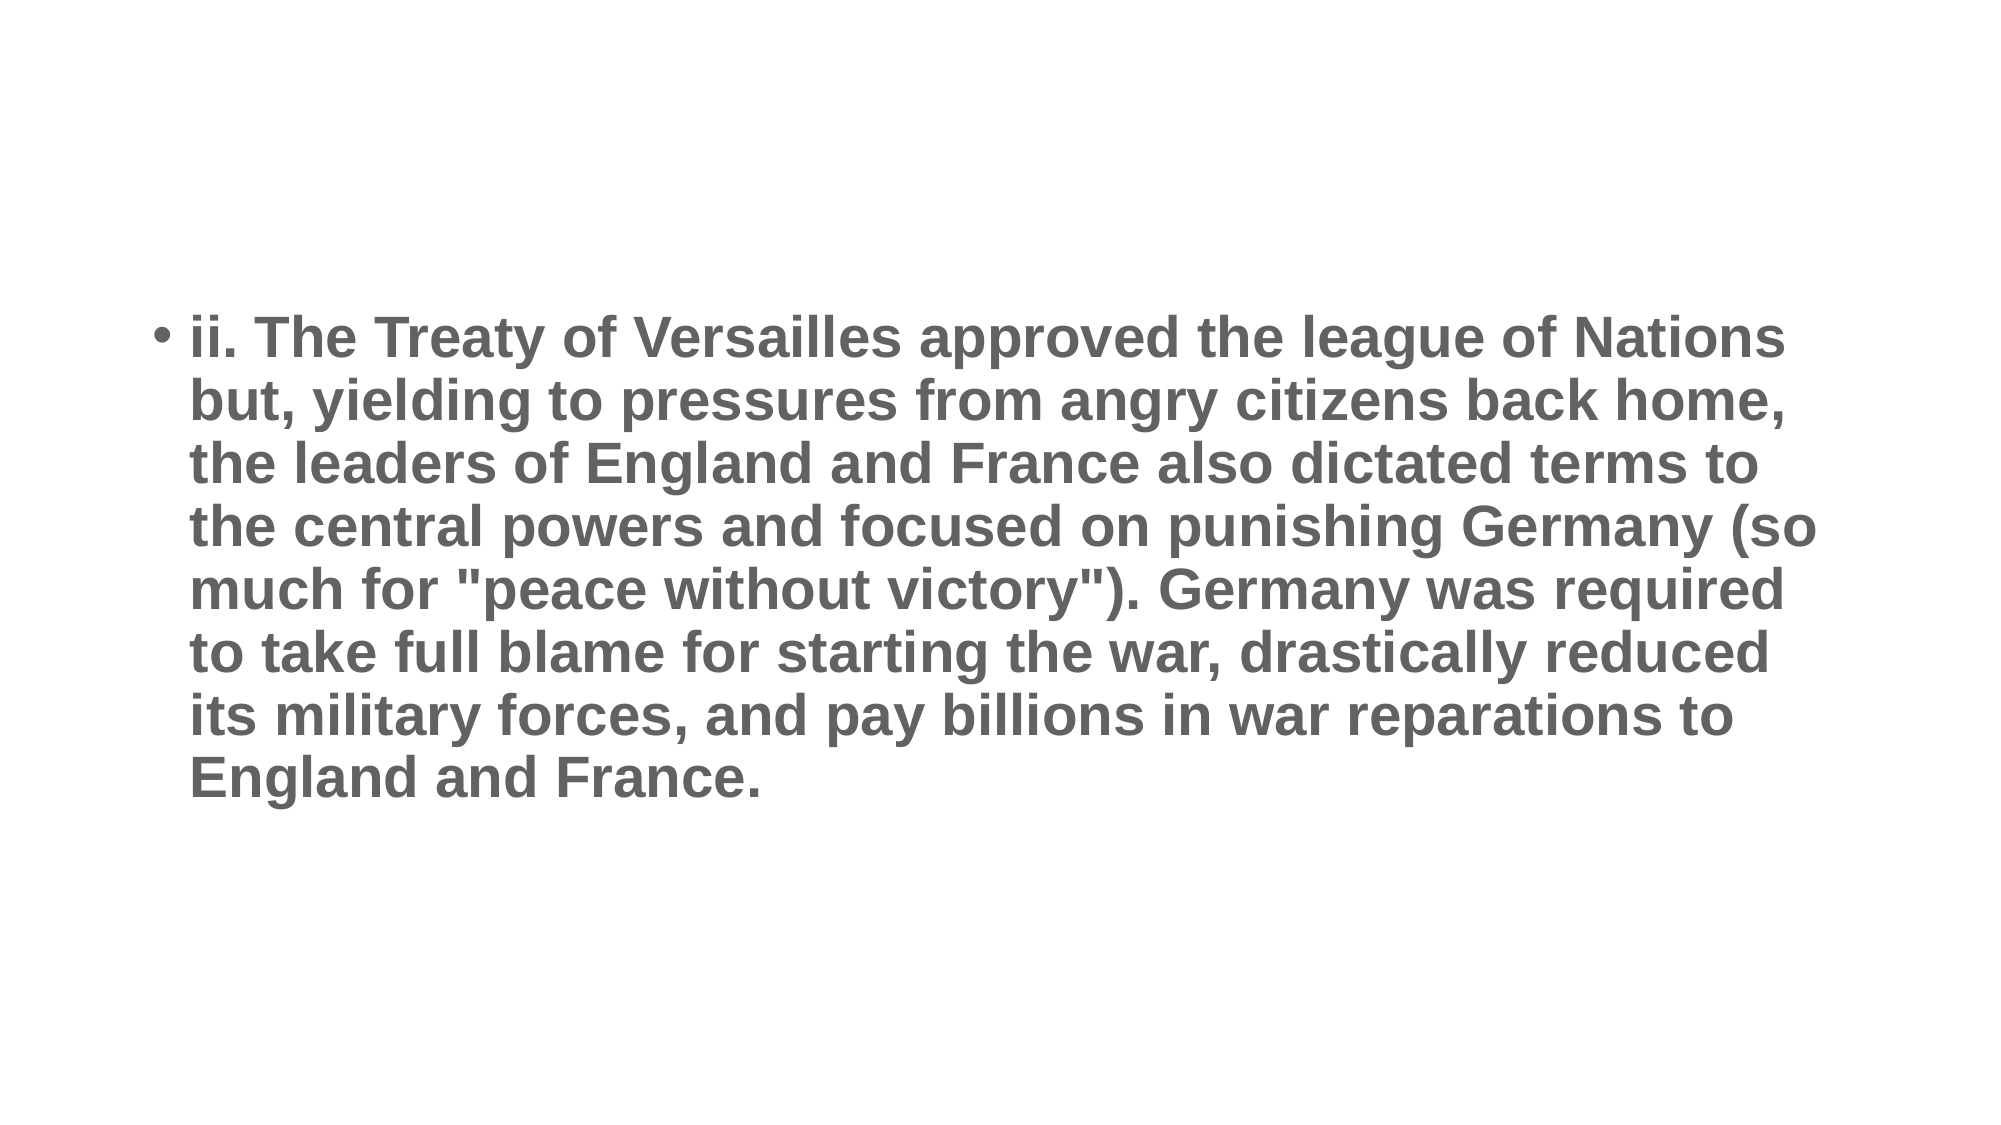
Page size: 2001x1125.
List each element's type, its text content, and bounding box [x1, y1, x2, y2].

list ii. The Treaty of Versailles approved the league of Nations but, yielding to pressures from angry citizens back home, the leaders of England and France also dictated terms to the central powers and focused on punishing Germany (so much for "peace without victory"). Germany was required to take full blame for starting the war, drastically reduced its military forces, and pay billions in war reparations to England and France. [137, 299, 1863, 1014]
